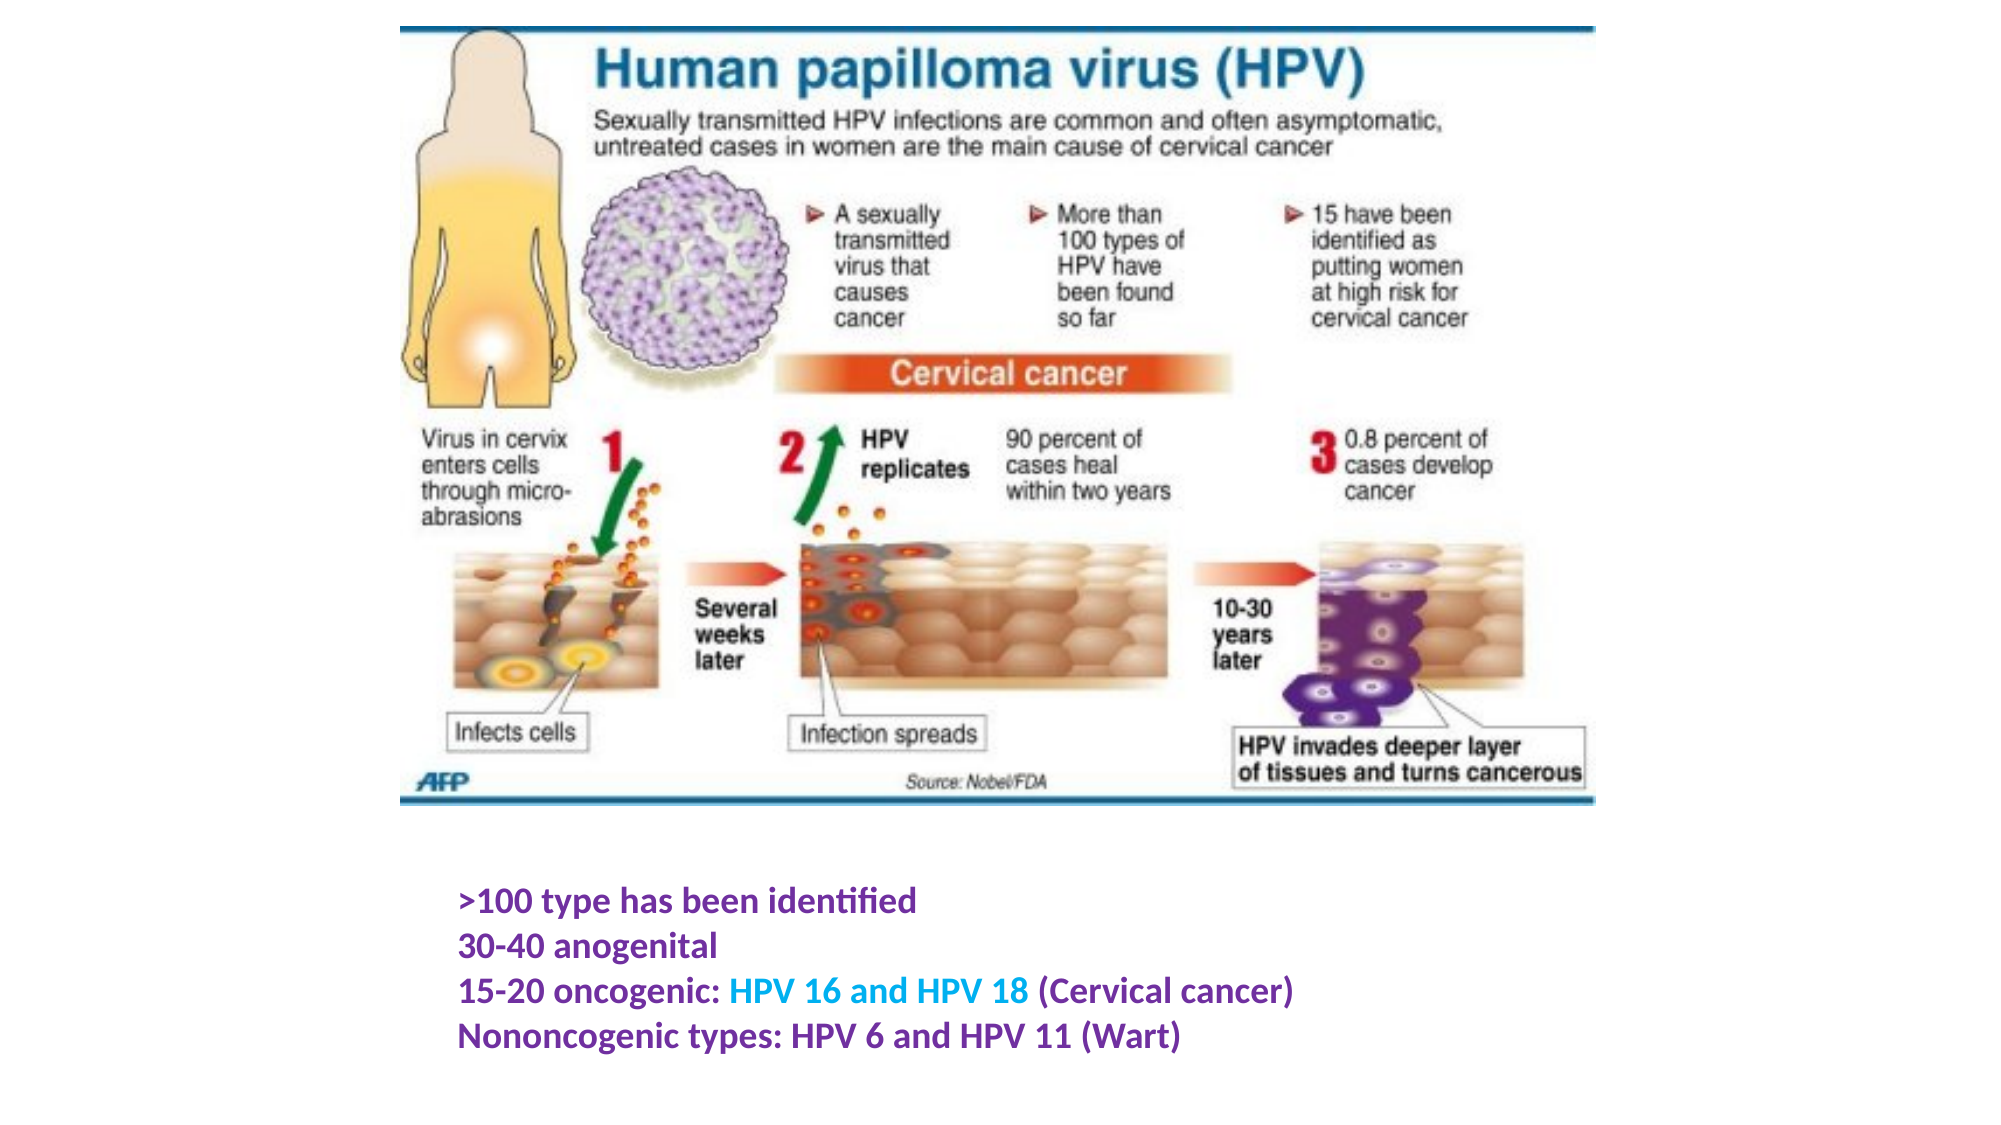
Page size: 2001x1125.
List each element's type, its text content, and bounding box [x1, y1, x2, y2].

picture [400, 26, 1596, 806]
text_box >100 type has been identified 30-40 anogenital 15-20 oncogenic: HPV 16 and HPV 18 (Cervical cancer) Nononcogenic types: HPV 6 and HPV 11 (Wart) [442, 868, 1868, 1064]
